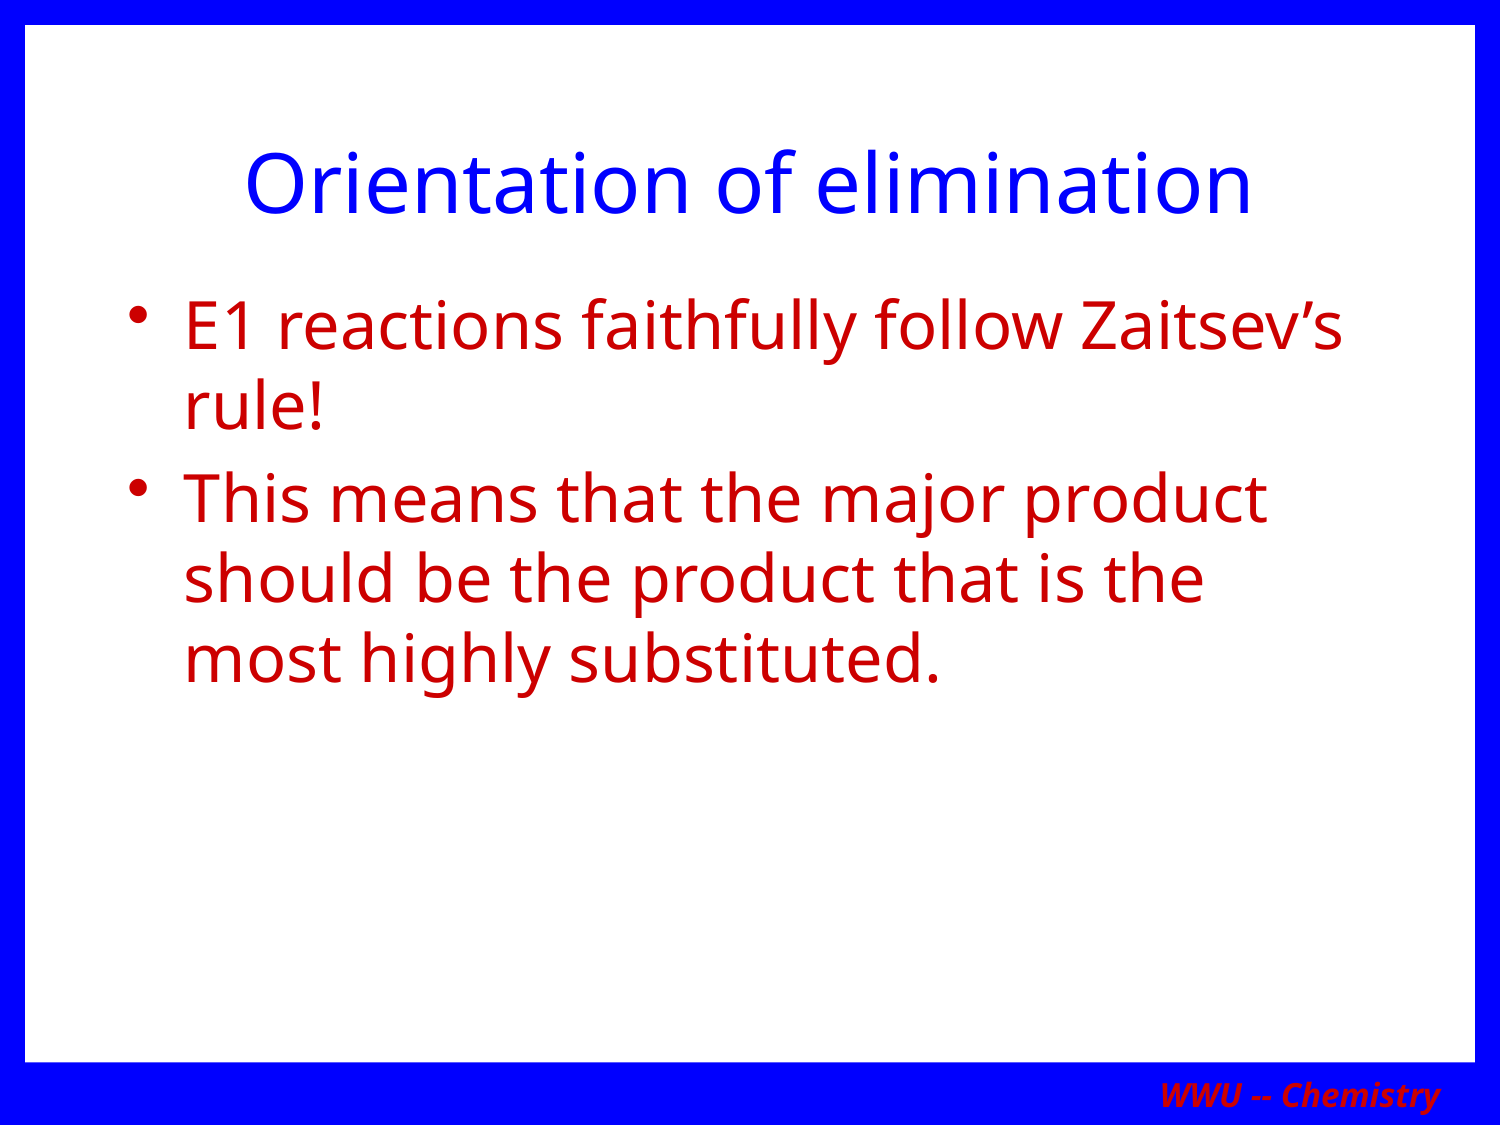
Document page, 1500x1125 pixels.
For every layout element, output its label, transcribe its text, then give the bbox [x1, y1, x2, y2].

list E1 reactions faithfully follow Zaitsev’s rule! This means that the major product should be the product that is the most highly substituted. [112, 274, 1388, 951]
footer WWU -- Chemistry [1062, 1066, 1500, 1125]
title Orientation of elimination [112, 49, 1388, 238]
